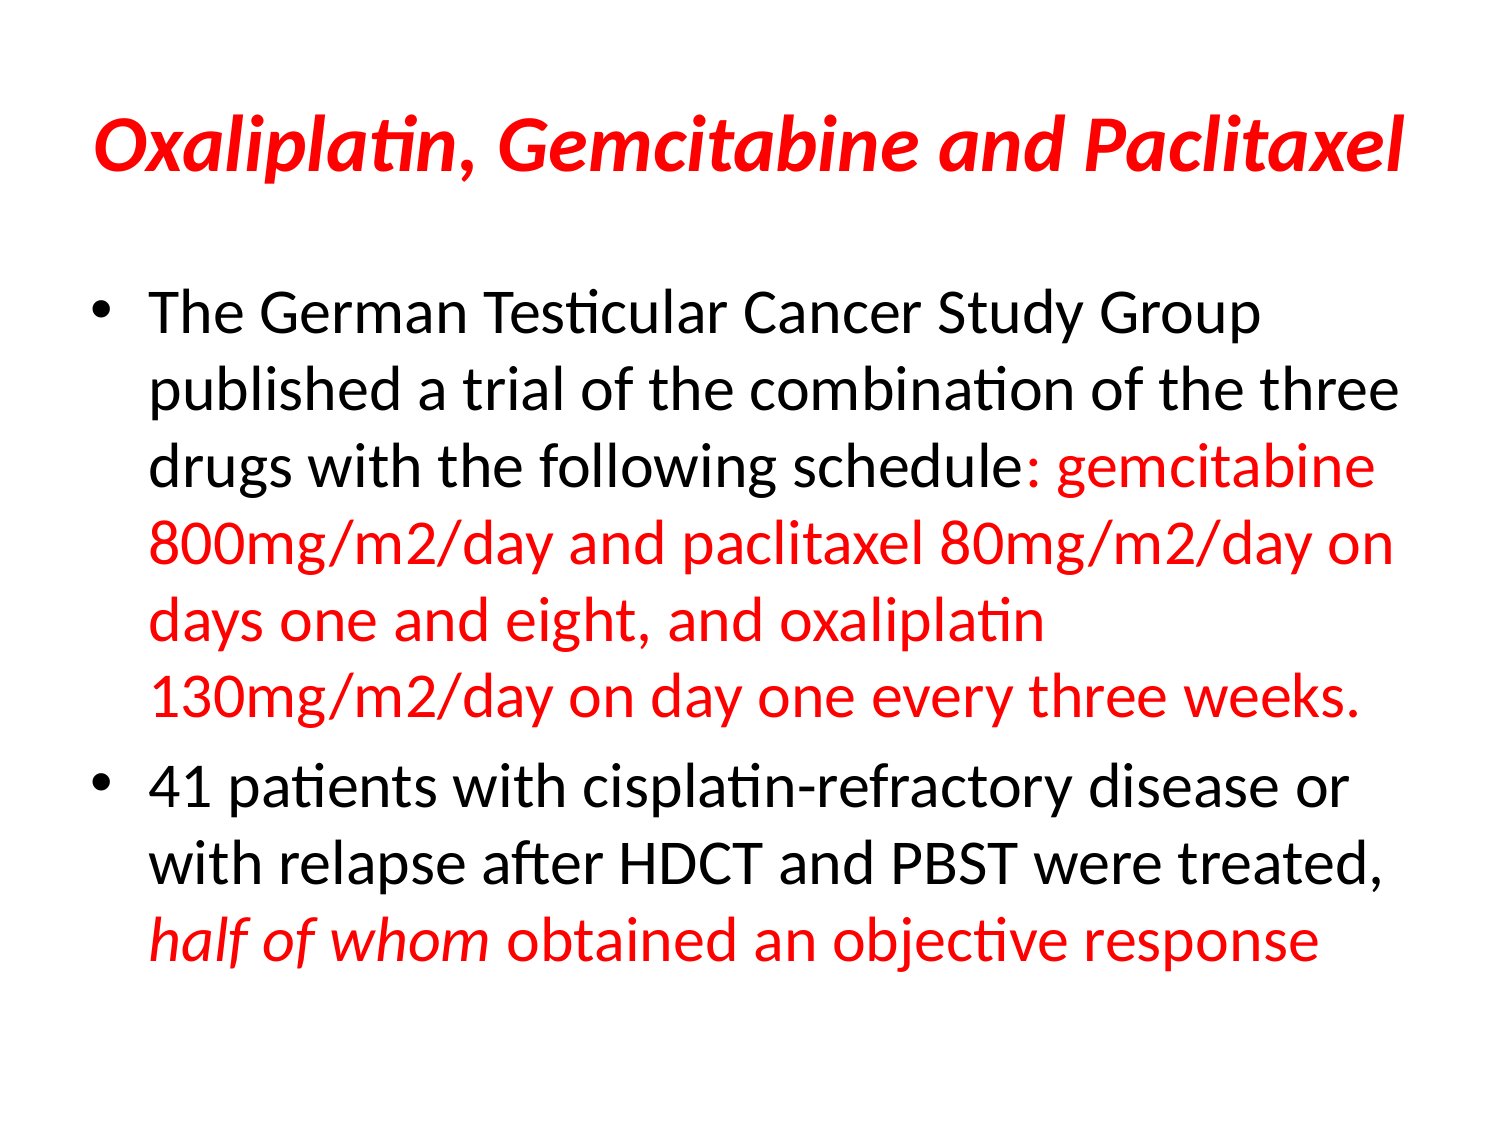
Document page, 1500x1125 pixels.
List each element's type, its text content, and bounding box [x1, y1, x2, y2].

list The German Testicular Cancer Study Group published a trial of the combination of the three drugs with the following schedule: gemcitabine 800mg/m2/day and paclitaxel 80mg/m2/day on days one and eight, and oxaliplatin 130mg/m2/day on day one every three weeks. 41 patients with cisplatin-refractory disease or with relapse after HDCT and PBST were treated, half of whom obtained an objective response [75, 262, 1425, 1005]
title Oxaliplatin, Gemcitabine and Paclitaxel [75, 45, 1425, 233]
